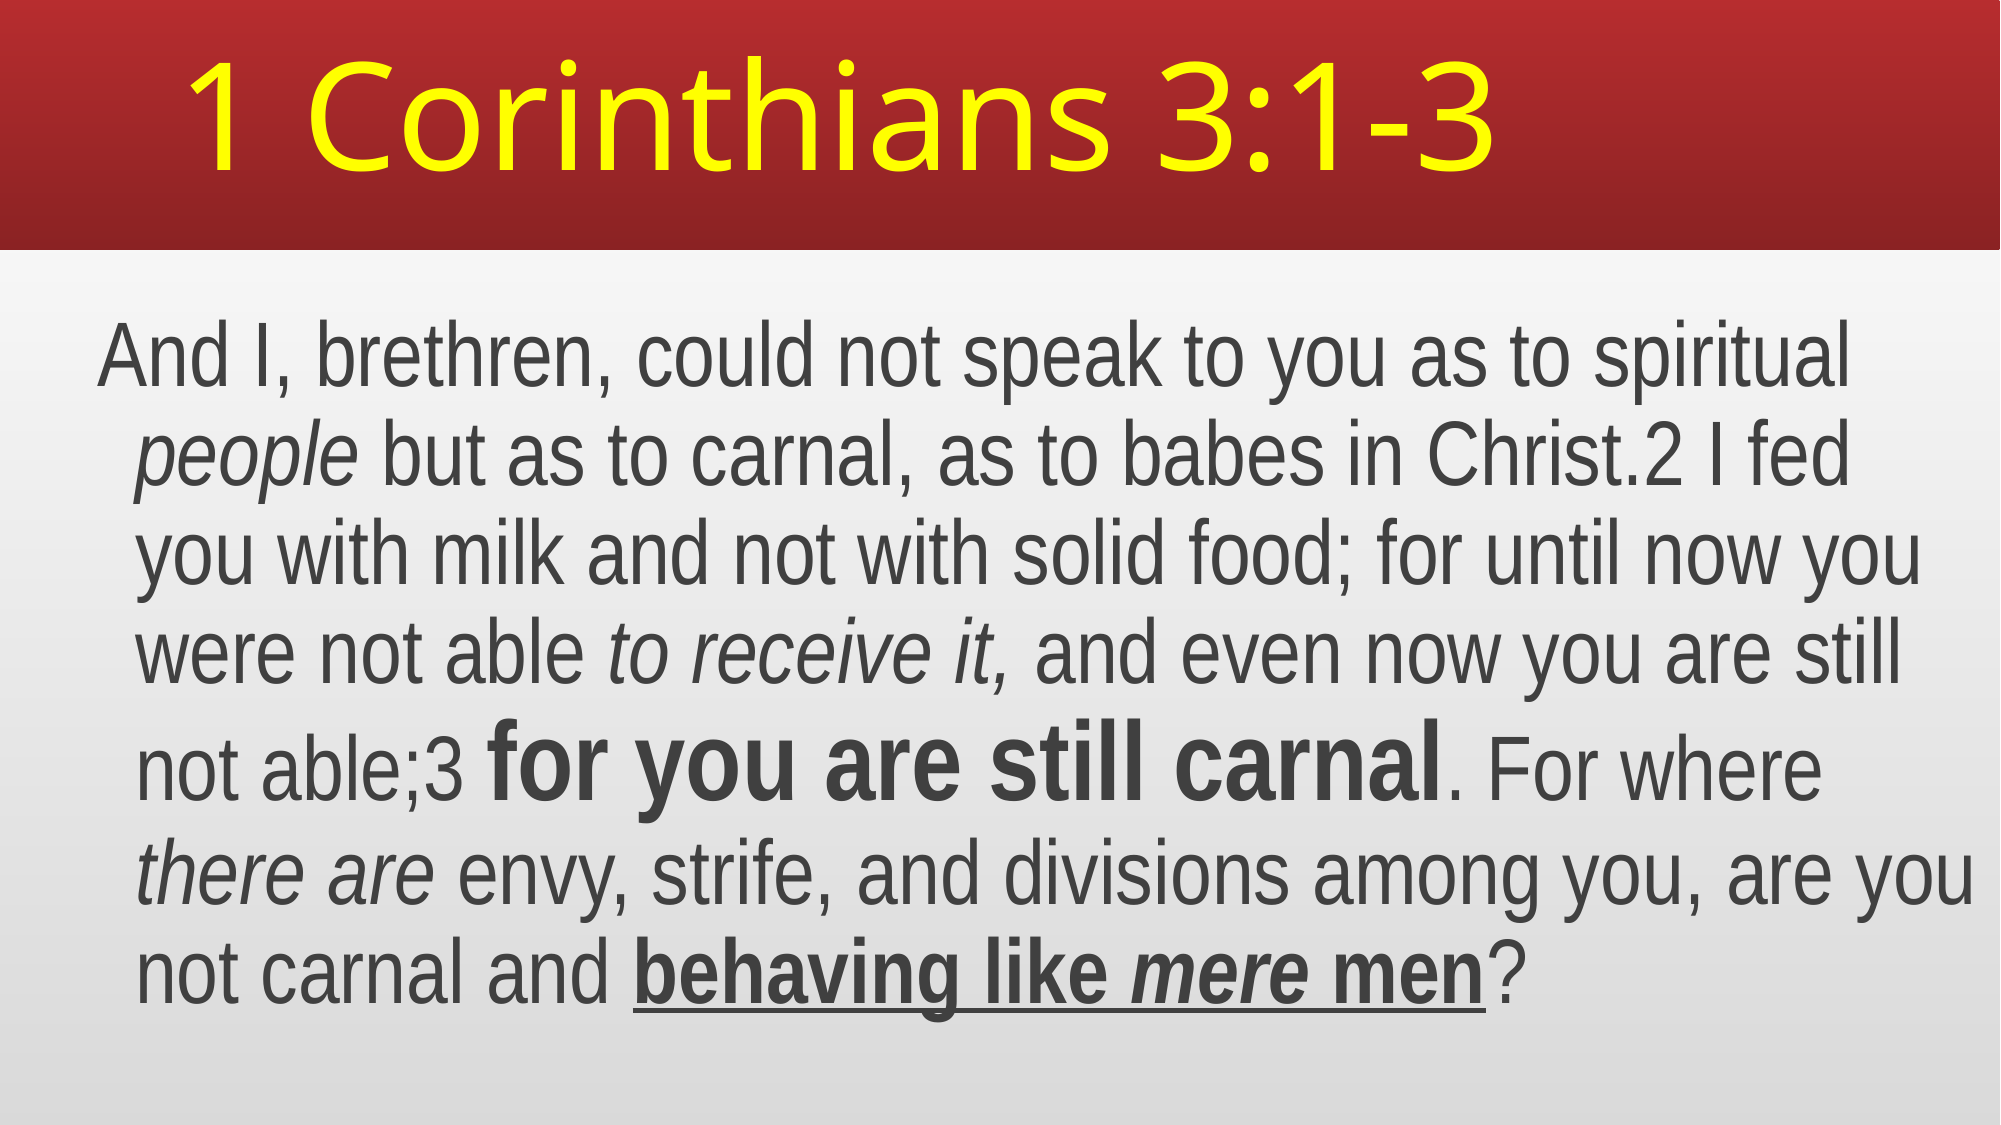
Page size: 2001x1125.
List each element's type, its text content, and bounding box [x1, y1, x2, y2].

title 1 Corinthians 3:1-3 [162, 0, 1719, 244]
list And I, brethren, could not speak to you as to spiritual people but as to carnal, as to babes in Christ.2 I fed you with milk and not with solid food; for until now you were not able to receive it, and even now you are still not able;3 for you are still carnal. For where there are envy, strife, and divisions among you, are you not carnal and behaving like mere men? [82, 299, 2000, 1125]
